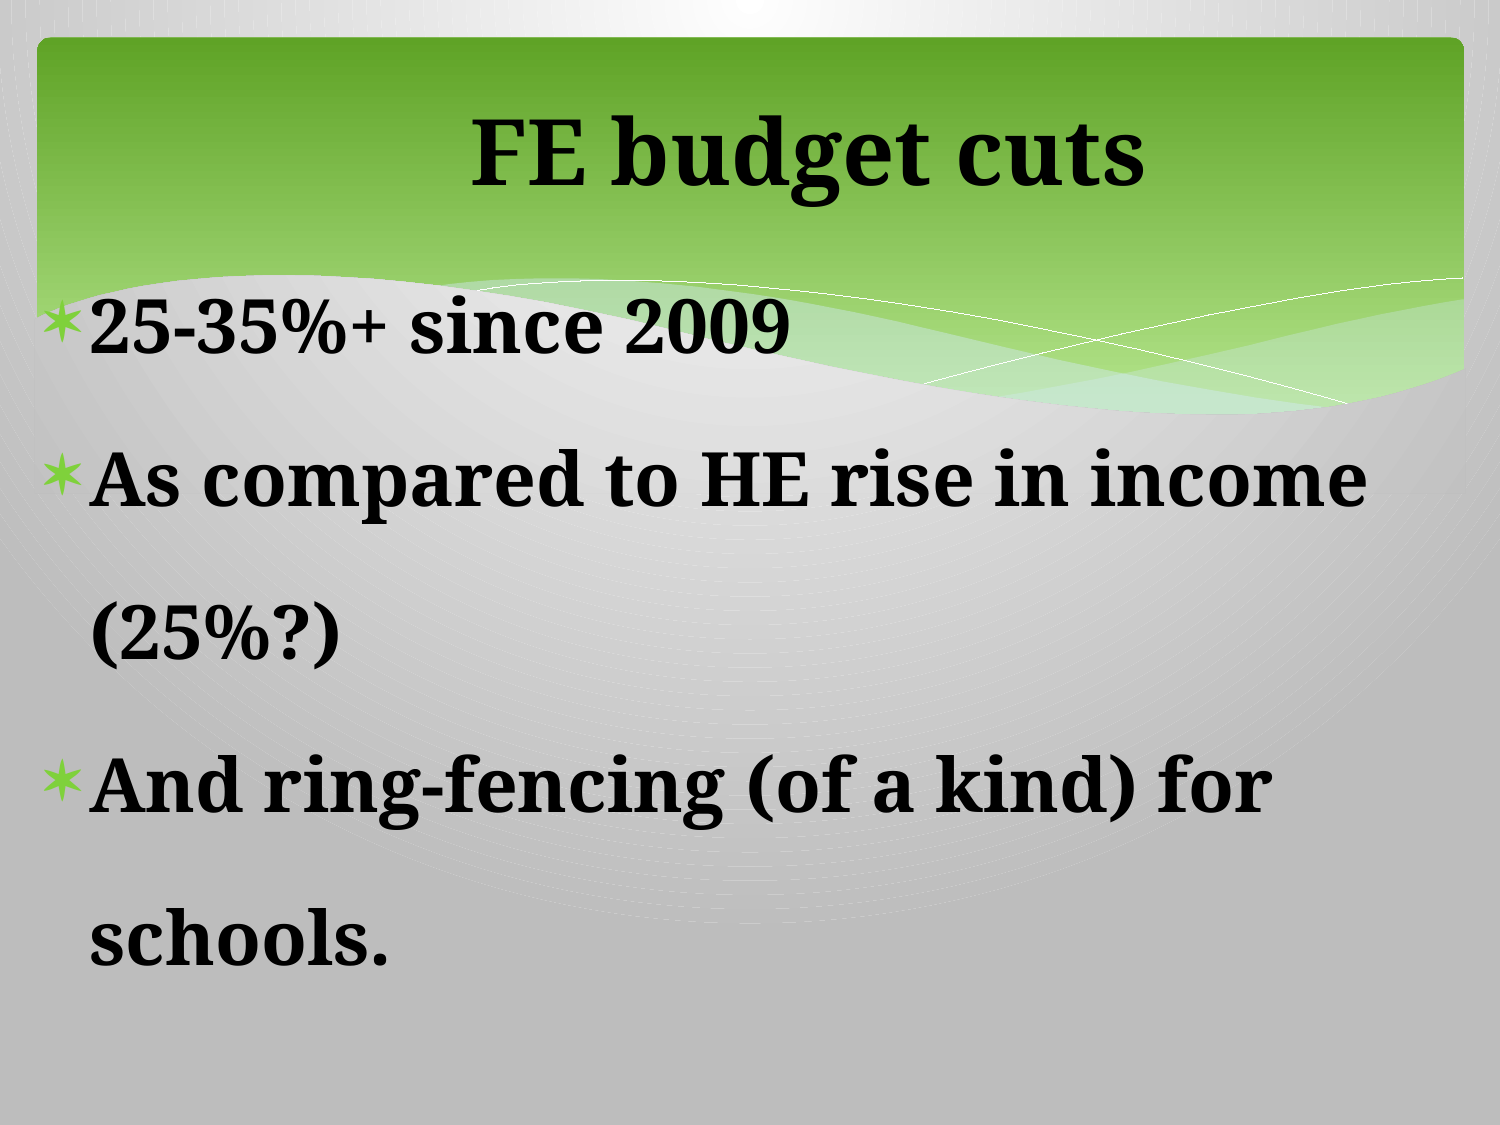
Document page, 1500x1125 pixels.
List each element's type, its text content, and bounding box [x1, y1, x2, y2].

text_box FE budget cuts [168, 86, 1450, 212]
list 25-35%+ since 2009 As compared to HE rise in income (25%?) And ring-fencing (of a kind) for schools. [29, 208, 1442, 973]
